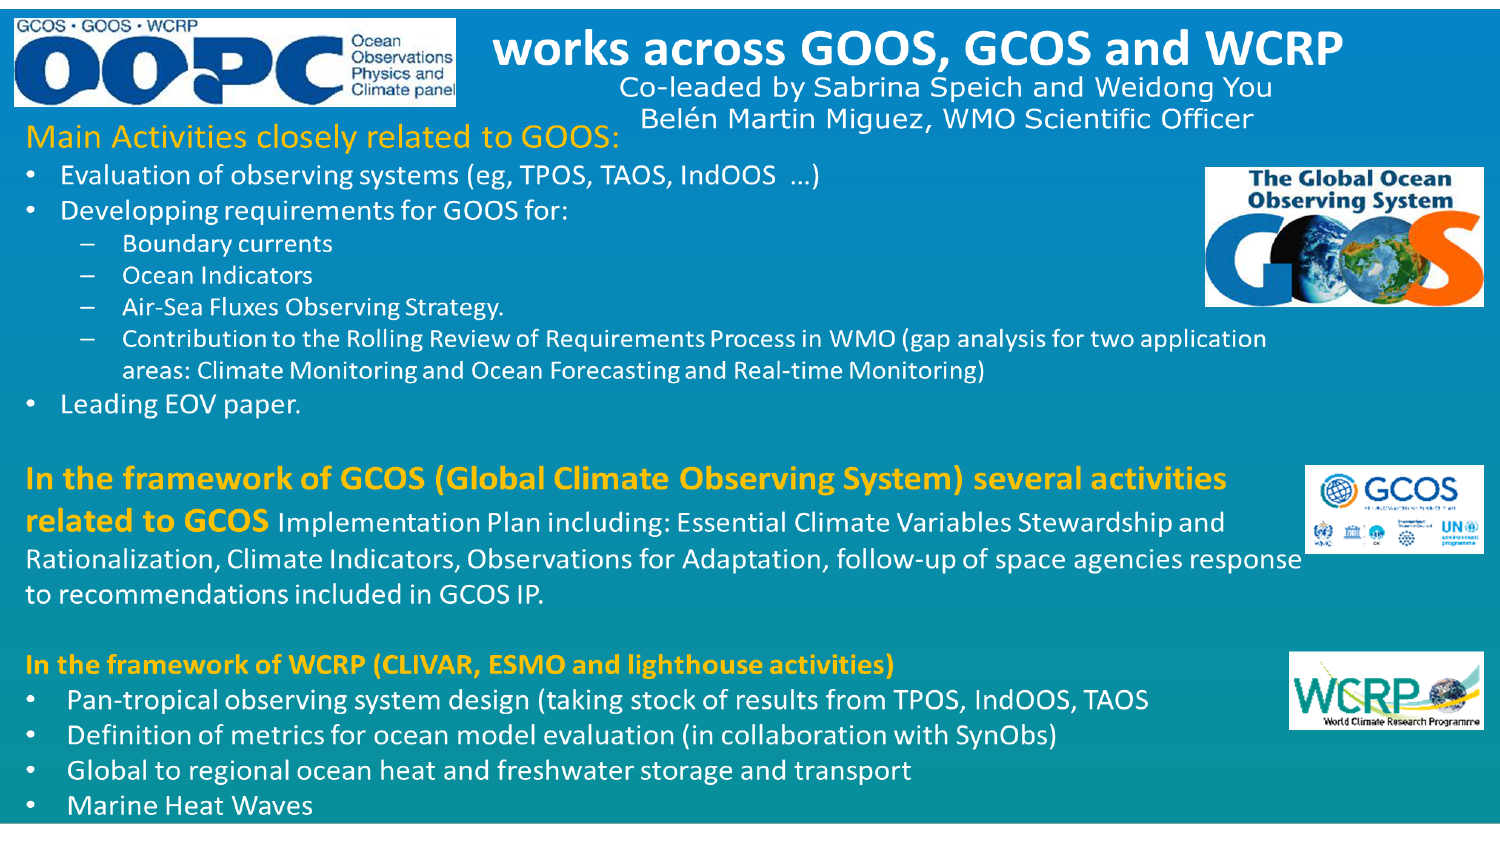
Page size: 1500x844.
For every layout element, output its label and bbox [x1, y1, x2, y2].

picture [230, 402, 237, 413]
picture [747, 77, 759, 96]
picture [503, 369, 514, 377]
picture [170, 271, 177, 282]
picture [986, 519, 997, 530]
picture [1092, 473, 1105, 489]
picture [243, 400, 251, 413]
picture [314, 519, 318, 536]
picture [213, 240, 222, 251]
picture [475, 304, 482, 318]
picture [98, 515, 112, 531]
picture [955, 466, 962, 495]
picture [828, 109, 834, 128]
picture [1143, 335, 1151, 346]
picture [741, 473, 756, 489]
picture [158, 515, 174, 531]
picture [1069, 77, 1082, 96]
picture [1091, 114, 1097, 128]
picture [835, 89, 842, 96]
picture [262, 364, 268, 377]
picture [1319, 32, 1342, 64]
picture [1009, 77, 1020, 96]
picture [1027, 111, 1041, 125]
picture [1147, 474, 1162, 489]
picture [146, 400, 157, 413]
picture [92, 171, 100, 184]
picture [844, 467, 859, 489]
picture [366, 467, 382, 489]
picture [329, 336, 339, 346]
picture [1164, 30, 1187, 65]
picture [27, 171, 34, 177]
picture [926, 335, 934, 346]
picture [1099, 88, 1105, 96]
picture [816, 81, 829, 89]
picture [231, 366, 238, 378]
picture [792, 364, 799, 375]
picture [1120, 109, 1129, 128]
picture [494, 171, 504, 179]
picture [283, 335, 291, 346]
picture [109, 394, 117, 413]
picture [413, 345, 422, 350]
picture [653, 473, 668, 489]
picture [342, 132, 356, 153]
picture [832, 369, 842, 377]
picture [244, 473, 260, 489]
picture [334, 367, 339, 378]
picture [321, 466, 331, 489]
picture [1020, 514, 1030, 531]
picture [703, 114, 707, 128]
picture [553, 171, 557, 182]
picture [67, 515, 80, 531]
picture [216, 474, 241, 489]
picture [143, 168, 150, 182]
picture [735, 335, 745, 346]
picture [712, 331, 722, 346]
picture [673, 40, 691, 65]
picture [486, 204, 492, 219]
picture [127, 369, 133, 378]
picture [292, 207, 296, 219]
picture [1009, 111, 1014, 127]
picture [715, 40, 739, 65]
picture [718, 519, 728, 530]
picture [483, 128, 492, 147]
picture [771, 519, 777, 531]
picture [764, 166, 774, 172]
picture [996, 110, 1001, 125]
picture [124, 466, 134, 489]
picture [1213, 338, 1219, 346]
picture [596, 126, 608, 147]
picture [465, 204, 469, 218]
picture [648, 335, 654, 346]
picture [911, 124, 922, 128]
picture [253, 509, 268, 531]
picture [302, 473, 318, 489]
picture [64, 469, 74, 489]
picture [420, 300, 425, 315]
picture [143, 271, 150, 282]
picture [343, 207, 354, 218]
picture [200, 240, 208, 251]
picture [29, 126, 53, 147]
picture [1115, 512, 1119, 531]
picture [394, 519, 398, 531]
picture [562, 338, 572, 344]
picture [273, 332, 279, 346]
picture [509, 208, 517, 217]
picture [876, 31, 908, 65]
picture [226, 207, 230, 219]
picture [723, 169, 727, 183]
picture [1165, 83, 1178, 96]
picture [1257, 31, 1282, 65]
picture [292, 362, 297, 378]
picture [472, 466, 476, 489]
picture [745, 166, 757, 170]
picture [223, 332, 230, 343]
picture [429, 207, 435, 219]
picture [1244, 114, 1248, 128]
picture [960, 117, 965, 128]
picture [646, 40, 666, 65]
picture [342, 467, 360, 489]
picture [138, 473, 147, 489]
picture [1053, 330, 1059, 346]
picture [195, 128, 205, 147]
picture [1102, 110, 1111, 128]
picture [252, 369, 258, 377]
picture [880, 473, 891, 489]
picture [69, 202, 77, 218]
picture [767, 40, 784, 65]
picture [654, 166, 663, 175]
picture [272, 366, 282, 377]
picture [679, 514, 689, 531]
picture [889, 331, 894, 344]
picture [973, 109, 977, 128]
picture [575, 466, 579, 489]
picture [147, 366, 157, 375]
picture [464, 124, 468, 147]
picture [835, 519, 839, 531]
picture [894, 116, 906, 127]
picture [442, 367, 448, 378]
picture [27, 400, 34, 406]
picture [952, 83, 964, 101]
picture [932, 90, 946, 96]
picture [1167, 519, 1171, 531]
picture [111, 207, 122, 215]
picture [1031, 31, 1062, 65]
picture [840, 109, 845, 128]
picture [437, 466, 442, 495]
picture [389, 304, 397, 318]
picture [186, 235, 194, 251]
picture [801, 114, 805, 128]
picture [1107, 40, 1128, 65]
picture [986, 109, 991, 128]
picture [149, 128, 159, 147]
picture [1068, 116, 1080, 127]
picture [1057, 83, 1064, 96]
picture [707, 466, 722, 489]
picture [445, 202, 451, 218]
picture [396, 367, 402, 378]
picture [767, 369, 773, 378]
picture [658, 338, 668, 343]
picture [762, 338, 772, 344]
picture [1125, 469, 1136, 489]
picture [601, 166, 615, 184]
picture [528, 200, 533, 219]
picture [380, 135, 394, 147]
picture [206, 208, 213, 219]
picture [81, 209, 92, 215]
picture [1026, 473, 1041, 489]
picture [836, 83, 846, 96]
picture [432, 331, 440, 346]
picture [681, 467, 702, 489]
picture [344, 171, 352, 177]
picture [546, 126, 566, 147]
picture [659, 367, 665, 378]
picture [913, 31, 935, 65]
picture [501, 466, 516, 489]
picture [149, 473, 162, 489]
picture [734, 519, 738, 531]
picture [678, 85, 691, 93]
picture [1044, 521, 1055, 527]
picture [611, 40, 628, 65]
picture [939, 58, 948, 72]
picture [548, 331, 557, 346]
picture [260, 335, 265, 346]
picture [894, 83, 901, 96]
picture [183, 171, 189, 184]
picture [726, 166, 739, 180]
picture [966, 31, 995, 65]
picture [584, 474, 588, 489]
picture [640, 469, 651, 489]
picture [385, 467, 405, 489]
picture [1184, 109, 1202, 128]
picture [532, 334, 538, 346]
picture [236, 209, 247, 215]
picture [730, 109, 734, 128]
picture [195, 329, 205, 346]
picture [613, 335, 619, 346]
picture [709, 114, 715, 128]
picture [38, 473, 52, 489]
picture [303, 332, 310, 343]
picture [695, 89, 703, 96]
picture [977, 335, 982, 346]
picture [59, 140, 66, 147]
picture [516, 519, 522, 531]
picture [112, 126, 131, 147]
picture [479, 338, 489, 344]
picture [571, 126, 591, 147]
picture [1196, 519, 1200, 531]
picture [1219, 512, 1223, 531]
picture [566, 40, 580, 64]
picture [267, 240, 273, 251]
picture [409, 467, 424, 489]
picture [689, 369, 695, 377]
picture [993, 83, 1004, 96]
picture [446, 336, 456, 346]
picture [1288, 32, 1312, 64]
picture [686, 116, 698, 127]
picture [819, 473, 834, 495]
picture [1086, 519, 1092, 531]
picture [200, 395, 205, 406]
picture [727, 335, 733, 346]
picture [360, 519, 364, 531]
picture [302, 209, 313, 215]
picture [1173, 469, 1184, 489]
picture [480, 473, 497, 489]
picture [1183, 83, 1194, 96]
picture [535, 40, 559, 65]
picture [404, 200, 410, 219]
picture [618, 512, 622, 531]
picture [930, 519, 934, 531]
picture [215, 166, 222, 184]
picture [314, 237, 320, 251]
picture [296, 271, 302, 283]
picture [84, 512, 95, 531]
picture [1136, 512, 1140, 531]
picture [1203, 83, 1212, 100]
picture [492, 180, 499, 188]
picture [586, 30, 607, 64]
picture [298, 300, 302, 311]
picture [138, 367, 144, 378]
picture [712, 77, 725, 96]
picture [376, 366, 382, 378]
picture [492, 366, 499, 377]
picture [494, 40, 531, 64]
picture [715, 362, 725, 378]
picture [858, 114, 871, 130]
picture [315, 330, 323, 346]
picture [170, 132, 184, 147]
picture [1068, 31, 1090, 65]
picture [186, 509, 204, 531]
picture [528, 519, 532, 531]
picture [975, 473, 986, 489]
picture [286, 241, 296, 249]
picture [709, 165, 718, 184]
picture [638, 364, 644, 375]
picture [520, 369, 526, 377]
picture [838, 31, 870, 65]
picture [261, 402, 268, 413]
picture [217, 135, 231, 147]
picture [1196, 473, 1211, 489]
picture [78, 466, 93, 489]
picture [623, 78, 637, 82]
picture [730, 83, 742, 93]
picture [661, 116, 674, 125]
picture [932, 78, 945, 89]
picture [775, 77, 785, 96]
picture [622, 338, 632, 344]
picture [633, 171, 637, 182]
picture [1175, 110, 1180, 127]
picture [198, 473, 213, 489]
picture [1106, 78, 1111, 88]
picture [398, 168, 405, 184]
picture [369, 132, 377, 147]
picture [337, 519, 348, 527]
picture [1112, 85, 1117, 96]
picture [423, 128, 433, 147]
picture [635, 166, 649, 182]
picture [815, 90, 830, 96]
picture [726, 473, 737, 489]
picture [125, 235, 134, 251]
picture [40, 515, 54, 532]
picture [410, 132, 419, 147]
picture [282, 133, 297, 147]
picture [1223, 332, 1229, 343]
picture [302, 132, 311, 137]
picture [1226, 117, 1239, 125]
picture [15, 19, 455, 106]
picture [913, 345, 922, 350]
picture [989, 335, 996, 346]
picture [278, 466, 292, 489]
picture [795, 85, 803, 97]
picture [870, 83, 874, 96]
picture [489, 514, 496, 531]
picture [828, 519, 832, 531]
picture [1058, 473, 1071, 489]
picture [918, 519, 925, 531]
picture [455, 362, 462, 378]
picture [164, 369, 170, 378]
picture [239, 367, 245, 378]
picture [810, 366, 817, 378]
picture [468, 519, 472, 531]
picture [321, 519, 325, 531]
picture [406, 140, 414, 147]
picture [908, 83, 918, 96]
picture [898, 514, 908, 531]
picture [963, 512, 967, 531]
picture [28, 515, 37, 531]
picture [743, 171, 748, 183]
picture [925, 473, 949, 489]
picture [436, 132, 450, 147]
picture [640, 335, 647, 346]
picture [697, 40, 711, 64]
picture [98, 473, 112, 489]
picture [28, 468, 32, 489]
picture [265, 473, 274, 489]
picture [289, 519, 293, 531]
picture [287, 304, 291, 314]
picture [538, 166, 548, 184]
picture [1206, 32, 1253, 64]
picture [641, 83, 651, 96]
picture [593, 473, 617, 489]
picture [1098, 519, 1104, 531]
picture [574, 166, 583, 175]
picture [236, 132, 245, 137]
picture [803, 31, 831, 65]
picture [1135, 40, 1157, 64]
picture [745, 40, 762, 65]
picture [861, 474, 876, 495]
picture [857, 331, 862, 346]
picture [144, 512, 154, 531]
picture [1008, 474, 1022, 489]
picture [552, 362, 560, 378]
picture [340, 180, 348, 188]
picture [271, 269, 277, 282]
picture [906, 89, 914, 96]
picture [378, 519, 388, 530]
picture [240, 240, 248, 251]
picture [1035, 89, 1042, 96]
picture [80, 176, 85, 184]
picture [0, 466, 1500, 844]
picture [169, 473, 193, 489]
picture [135, 132, 146, 147]
picture [1166, 474, 1170, 489]
picture [552, 207, 556, 219]
picture [952, 519, 958, 531]
picture [1206, 168, 1483, 306]
picture [92, 132, 99, 147]
picture [1215, 473, 1225, 489]
picture [86, 132, 91, 147]
picture [289, 400, 296, 413]
picture [615, 173, 630, 184]
picture [893, 469, 903, 489]
picture [427, 369, 433, 378]
picture [969, 85, 981, 94]
picture [63, 166, 73, 184]
picture [686, 332, 693, 343]
picture [167, 395, 177, 413]
picture [63, 395, 72, 413]
picture [909, 364, 916, 375]
picture [1160, 519, 1164, 536]
picture [1046, 473, 1055, 489]
picture [453, 210, 459, 218]
picture [181, 400, 185, 412]
picture [258, 240, 262, 251]
picture [212, 299, 219, 315]
picture [760, 116, 765, 128]
picture [1123, 85, 1135, 94]
picture [1163, 110, 1168, 125]
picture [518, 335, 525, 346]
picture [771, 114, 777, 128]
picture [125, 303, 137, 315]
picture [960, 335, 968, 346]
picture [523, 126, 541, 147]
picture [116, 508, 131, 531]
picture [476, 202, 481, 213]
picture [179, 335, 185, 346]
picture [0, 0, 1500, 8]
picture [643, 109, 654, 128]
picture [496, 133, 511, 147]
picture [555, 166, 569, 182]
picture [1184, 519, 1191, 531]
picture [481, 171, 488, 177]
picture [796, 514, 807, 531]
picture [429, 171, 436, 184]
picture [736, 362, 742, 378]
picture [455, 132, 463, 147]
picture [856, 519, 862, 531]
picture [1060, 519, 1066, 531]
picture [852, 77, 862, 96]
picture [229, 509, 249, 531]
picture [372, 171, 379, 189]
picture [452, 300, 457, 315]
picture [349, 331, 357, 346]
picture [555, 467, 571, 489]
picture [743, 109, 748, 128]
picture [778, 110, 790, 127]
picture [186, 395, 197, 412]
picture [306, 362, 310, 378]
picture [750, 370, 760, 375]
picture [800, 473, 815, 489]
picture [161, 240, 165, 251]
picture [145, 412, 157, 418]
picture [615, 366, 622, 377]
picture [520, 473, 534, 489]
picture [906, 473, 920, 489]
picture [878, 519, 888, 530]
picture [588, 370, 598, 375]
picture [760, 473, 787, 489]
picture [1138, 115, 1142, 125]
picture [350, 364, 357, 378]
picture [448, 467, 466, 489]
picture [258, 133, 270, 147]
picture [1147, 77, 1159, 96]
picture [623, 92, 637, 96]
picture [1002, 31, 1027, 65]
picture [1111, 473, 1122, 489]
picture [63, 202, 70, 219]
picture [1229, 85, 1234, 96]
picture [240, 335, 248, 346]
picture [1036, 83, 1046, 96]
picture [677, 335, 682, 346]
picture [649, 527, 657, 535]
picture [422, 519, 428, 531]
picture [520, 166, 534, 184]
picture [316, 132, 330, 147]
picture [623, 473, 636, 489]
picture [168, 332, 174, 346]
picture [935, 367, 941, 378]
picture [353, 519, 357, 531]
picture [209, 509, 225, 531]
picture [1092, 332, 1098, 343]
picture [990, 473, 1005, 489]
picture [697, 83, 707, 96]
